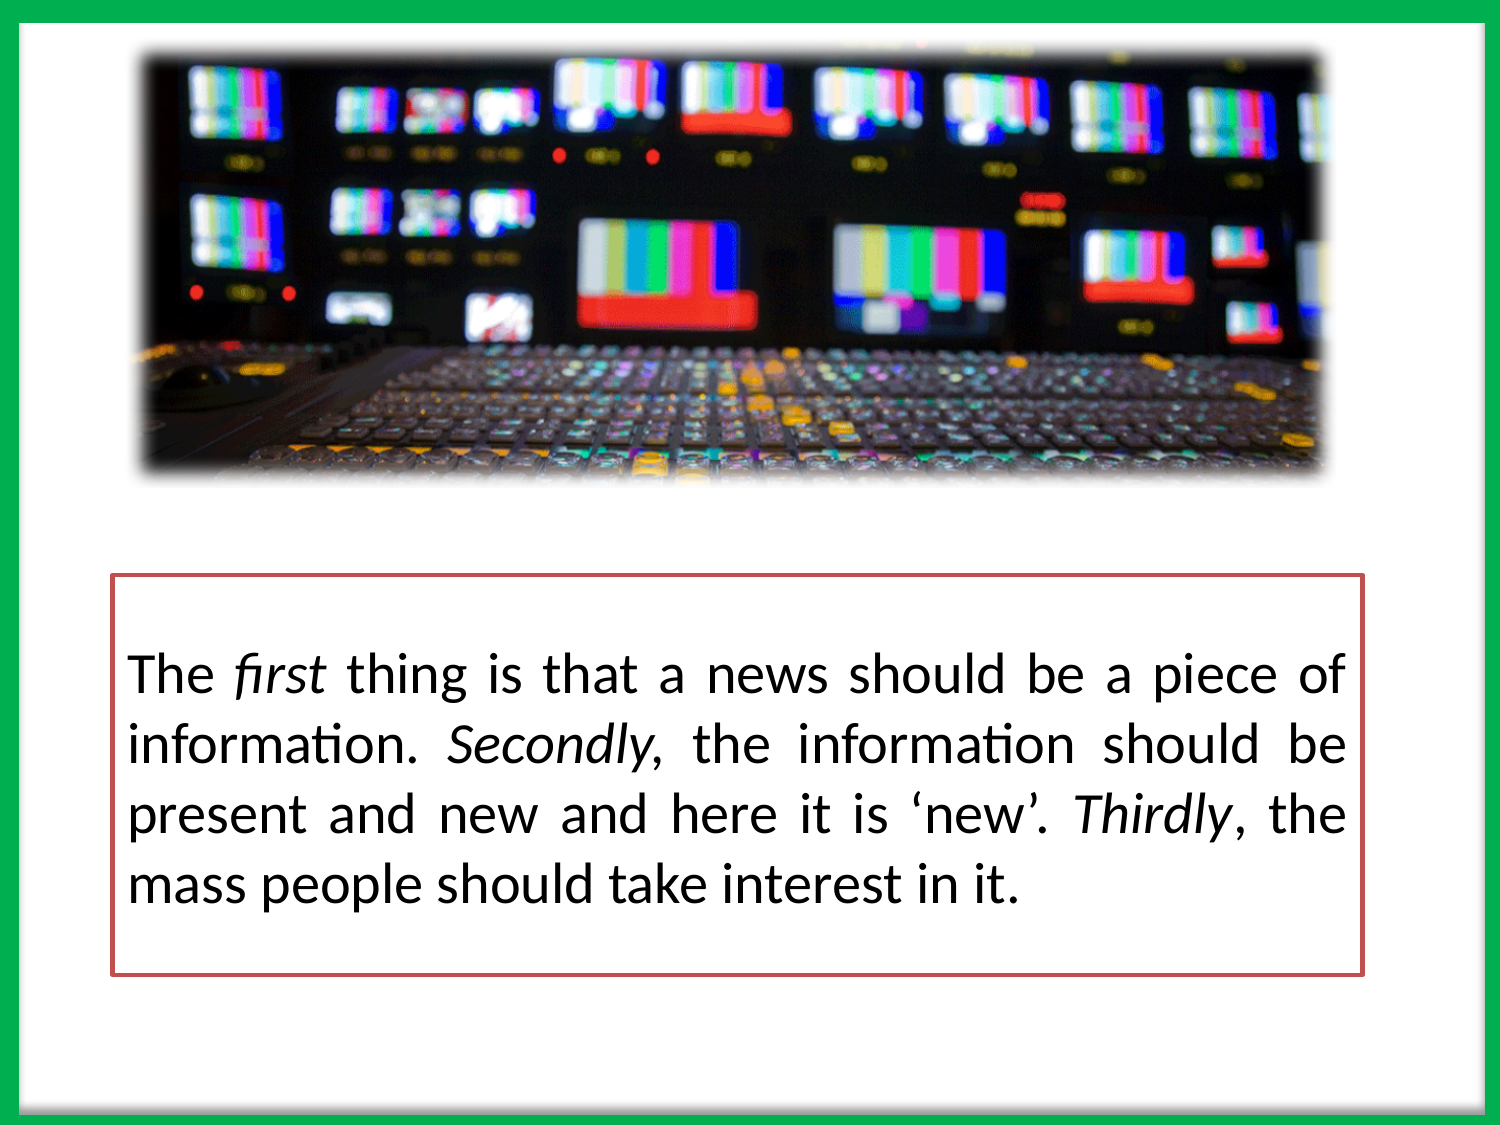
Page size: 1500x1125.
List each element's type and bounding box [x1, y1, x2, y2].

picture [124, 37, 1338, 488]
text_box [0, 4, 1500, 1125]
